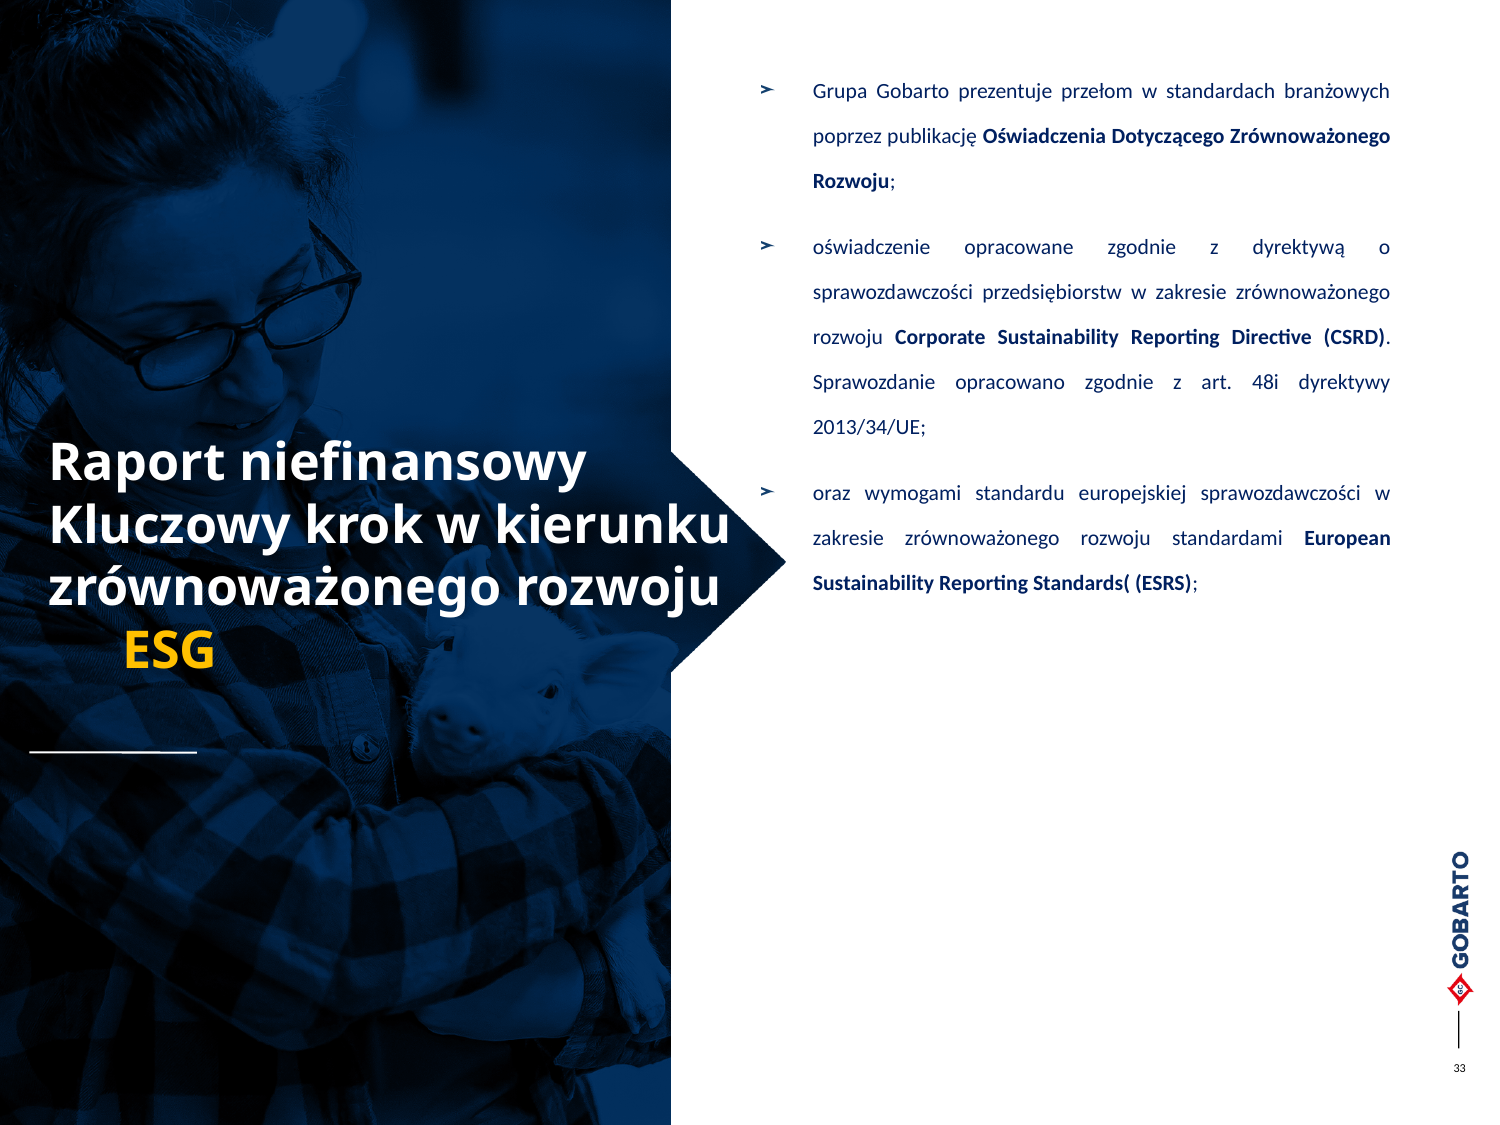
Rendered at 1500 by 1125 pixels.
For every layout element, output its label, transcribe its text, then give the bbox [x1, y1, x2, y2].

text_box 33 [1444, 1048, 1475, 1073]
picture [0, 0, 786, 1125]
picture [1445, 843, 1475, 1014]
text_box Grupa Gobarto prezentuje przełom w standardach branżowych poprzez publikację Oświadczenia Dotyczącego Zrównoważonego Rozwoju; oświadczenie opracowane zgodnie z dyrektywą o sprawozdawczości przedsiębiorstw w zakresie zrównoważonego rozwoju Corporate Sustainability Reporting Directive (CSRD). Sprawozdanie opracowano zgodnie z art. 48i dyrektywy 2013/34/UE; oraz wymogami standardu europejskiej sprawozdawczości w zakresie zrównoważonego rozwoju standardami European Sustainability Reporting Standards( (ESRS); [786, 59, 1399, 1055]
